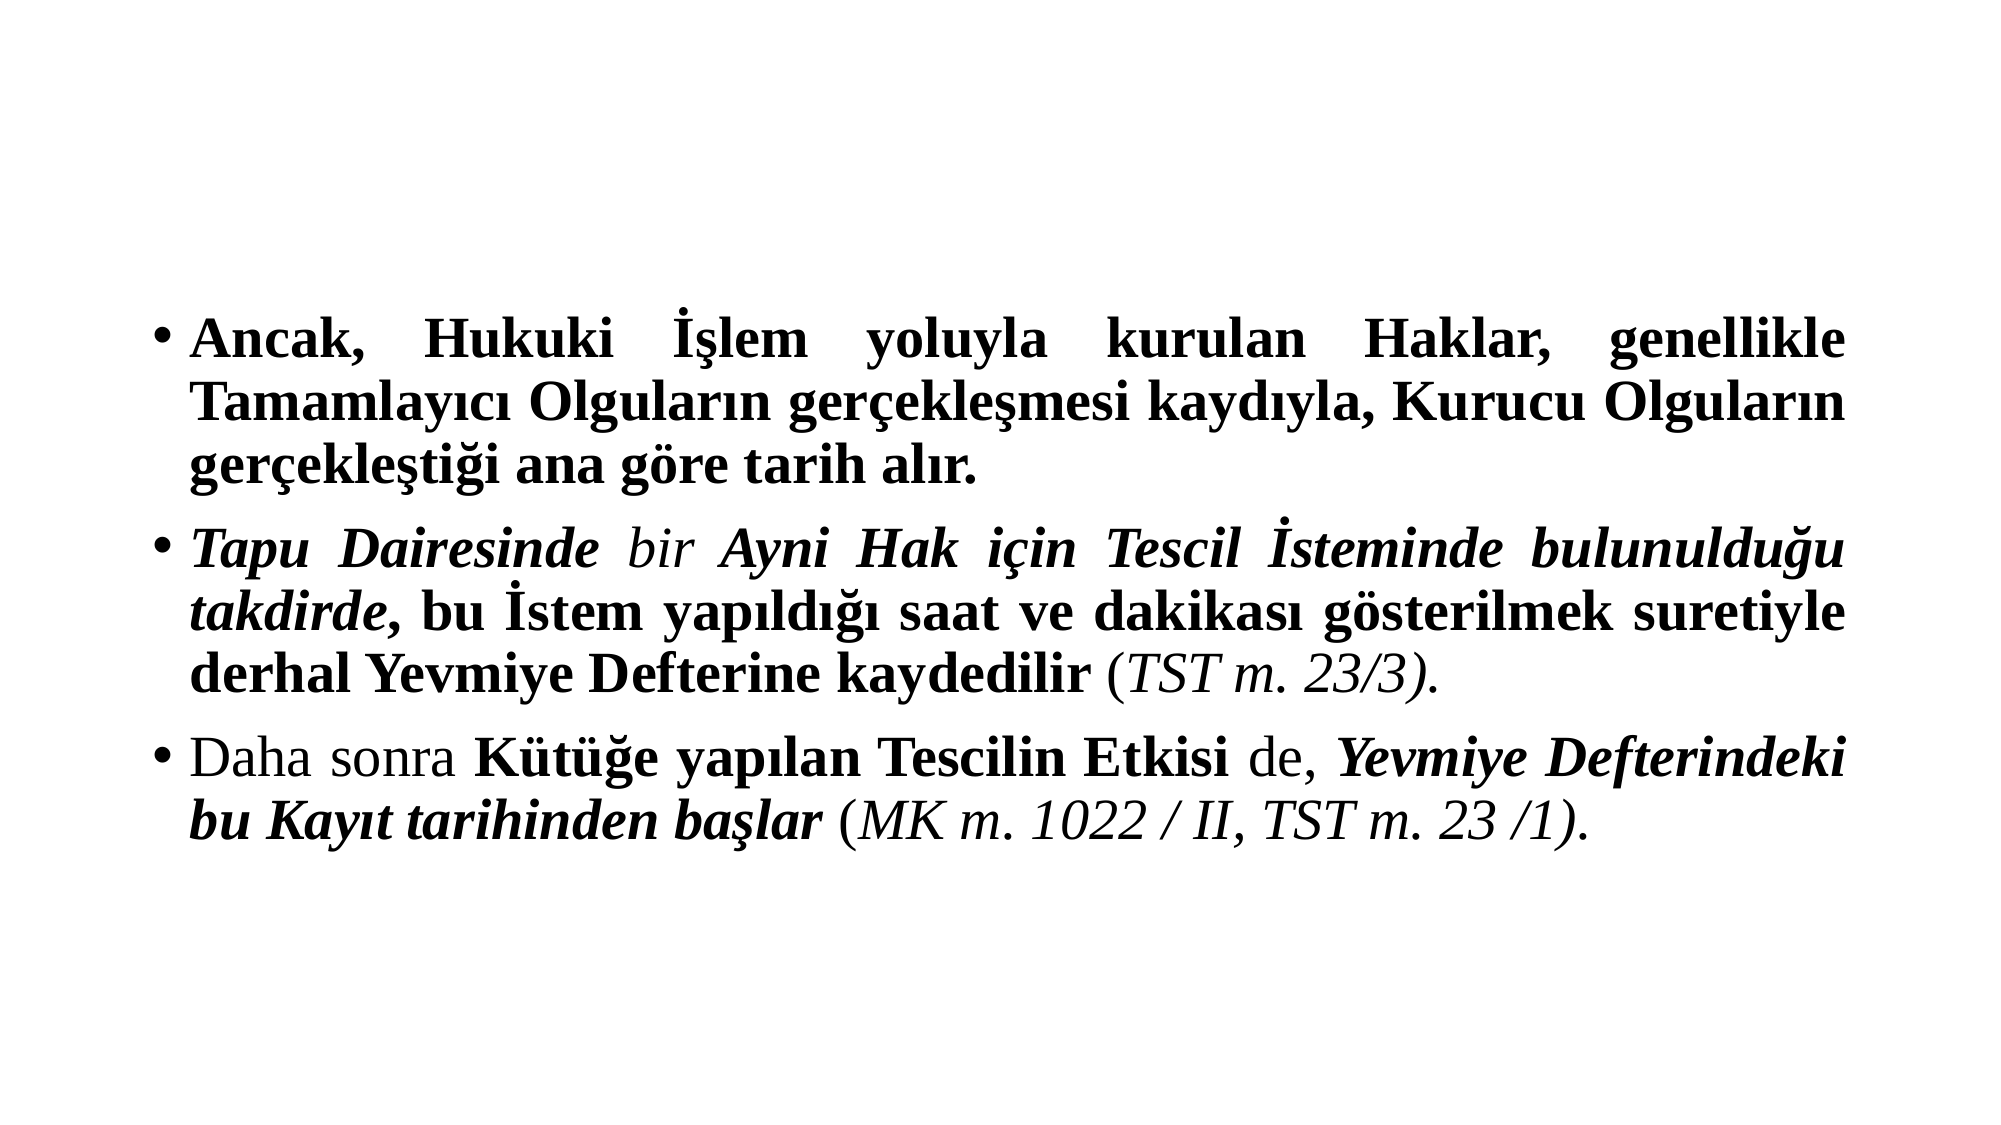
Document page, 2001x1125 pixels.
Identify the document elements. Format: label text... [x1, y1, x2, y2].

list Ancak, Hukuki İşlem yoluyla kurulan Haklar, genellikle Tamamlayıcı Olguların gerçekleşmesi kaydıyla, Kurucu Olguların gerçekleştiği ana göre tarih alır. Tapu Dairesinde bir Ayni Hak için Tescil İsteminde bulunulduğu takdirde, bu İstem yapıldığı saat ve dakikası gösterilmek suretiyle derhal Yevmiye Defterine kaydedilir (TST m. 23/3). Daha sonra Kütüğe yapılan Tescilin Etkisi de, Yevmiye Defterindeki bu Kayıt tarihinden başlar (MK m. 1022 / II, TST m. 23 /1). [137, 299, 1863, 1014]
